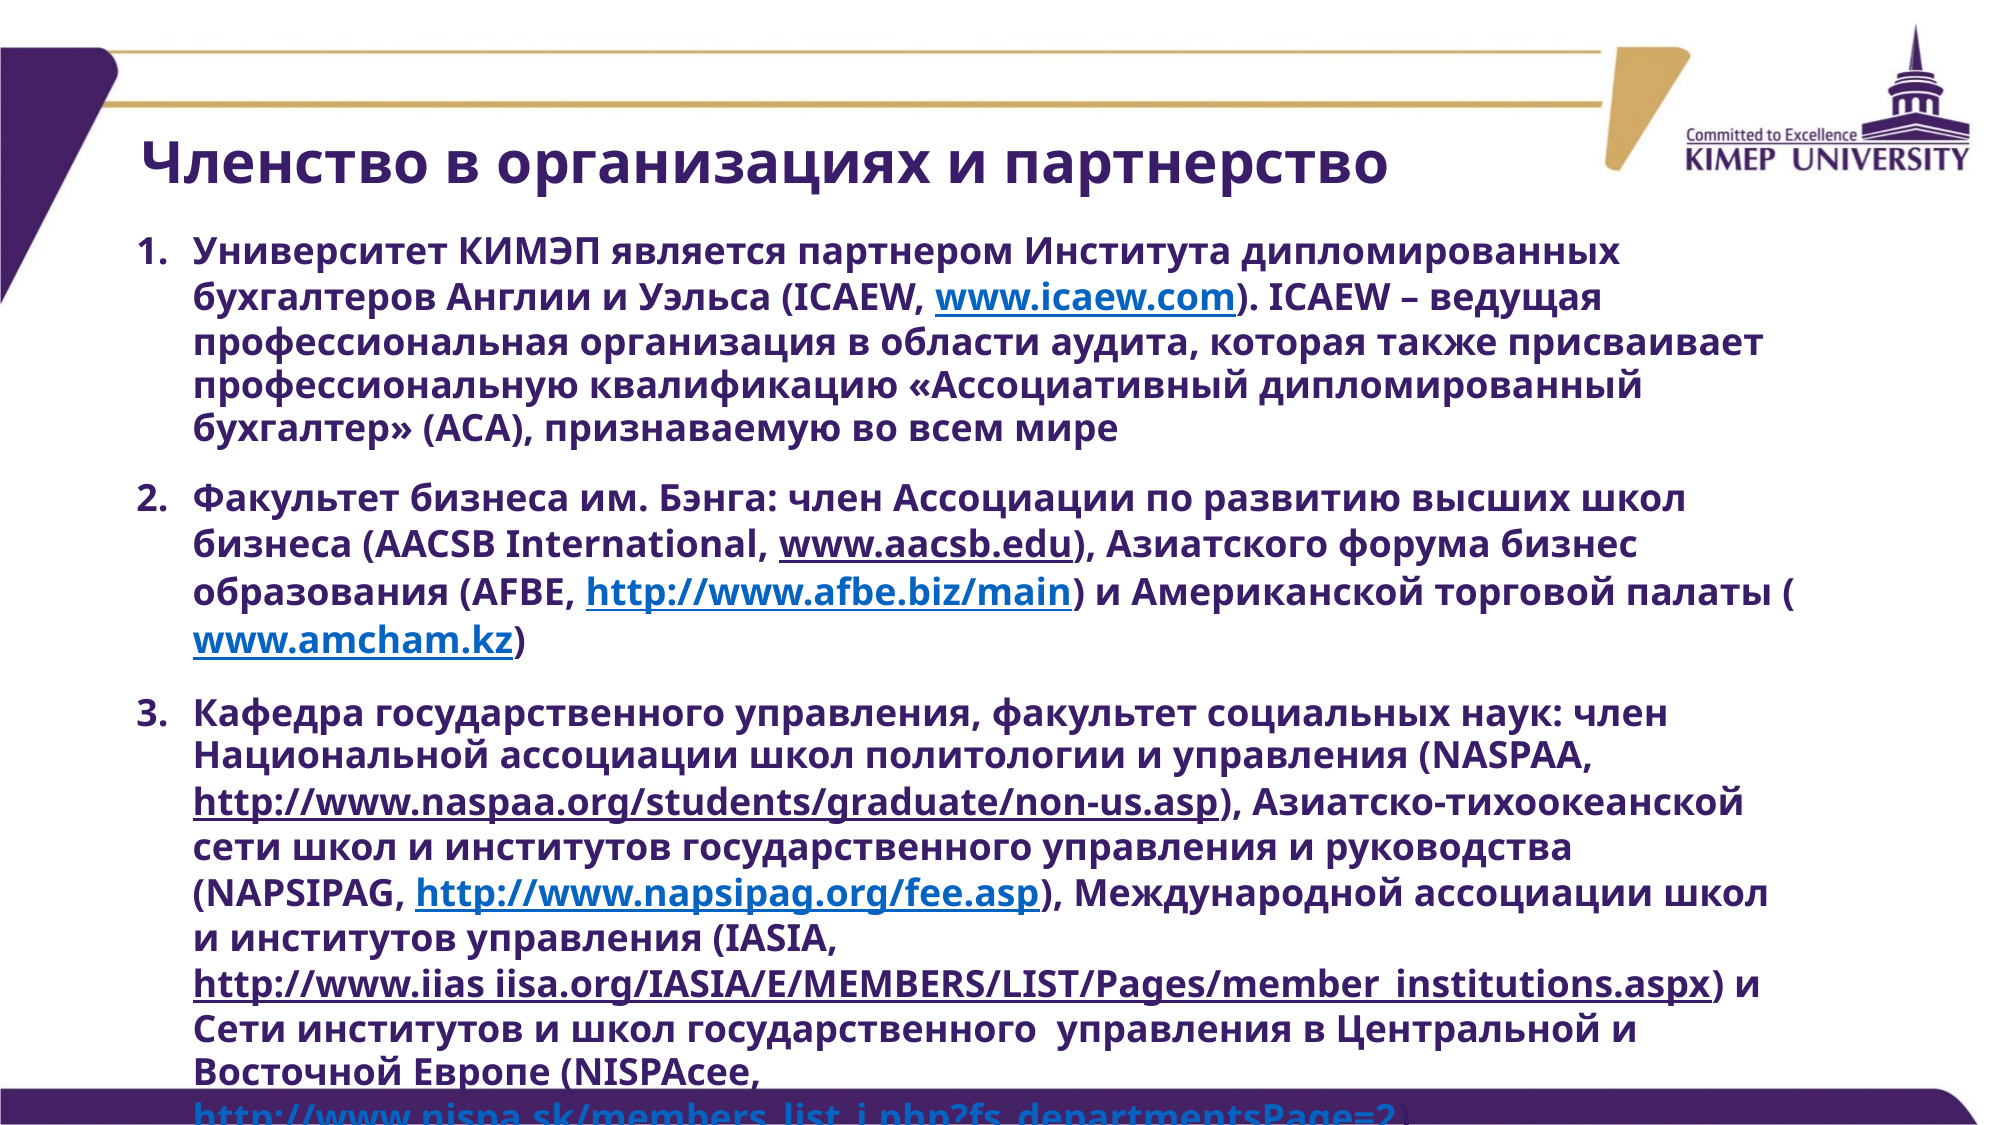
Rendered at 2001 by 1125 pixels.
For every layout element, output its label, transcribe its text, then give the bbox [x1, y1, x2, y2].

title Членство в организациях и партнерство [126, 141, 1853, 259]
list Университет КИМЭП является партнером Института дипломированных бухгалтеров Англии и Уэльса (ICAEW, www.icaew.com). ICAEW – ведущая профессиональная организация в области аудита, которая также присваивает профессиональную квалификацию «Ассоциативный дипломированный бухгалтер» (ACA), признаваемую во всем мире Факультет бизнеса им. Бэнга: член Ассоциации по развитию высших школ бизнеса (AACSB International, www.aacsb.edu), Азиатского форума бизнес образования (AFBE, http://www.afbe.biz/main) и Американской торговой палаты (www.amcham.kz) Кафедра государственного управления, факультет социальных наук: член Национальной ассоциации школ политологии и управления (NASPAA, http://www.naspaa.org/students/graduate/non-us.asp), Азиатско-тихоокеанской сети школ и институтов государственного управления и руководства (NAPSIPAG, http://www.napsipag.org/fee.asp), Международной ассоциации школ и институтов управления (IASIA, http://www.iias iisa.org/IASIA/E/MEMBERS/LIST/Pages/member_institutions.aspx) и Сети институтов и школ государственного управления в Центральной и Восточной Европе (NISPAcee, http://www.nispa.sk/members_list_i.php?fs_departmentsPage=2) [121, 222, 1813, 1045]
picture [0, 0, 2001, 1125]
